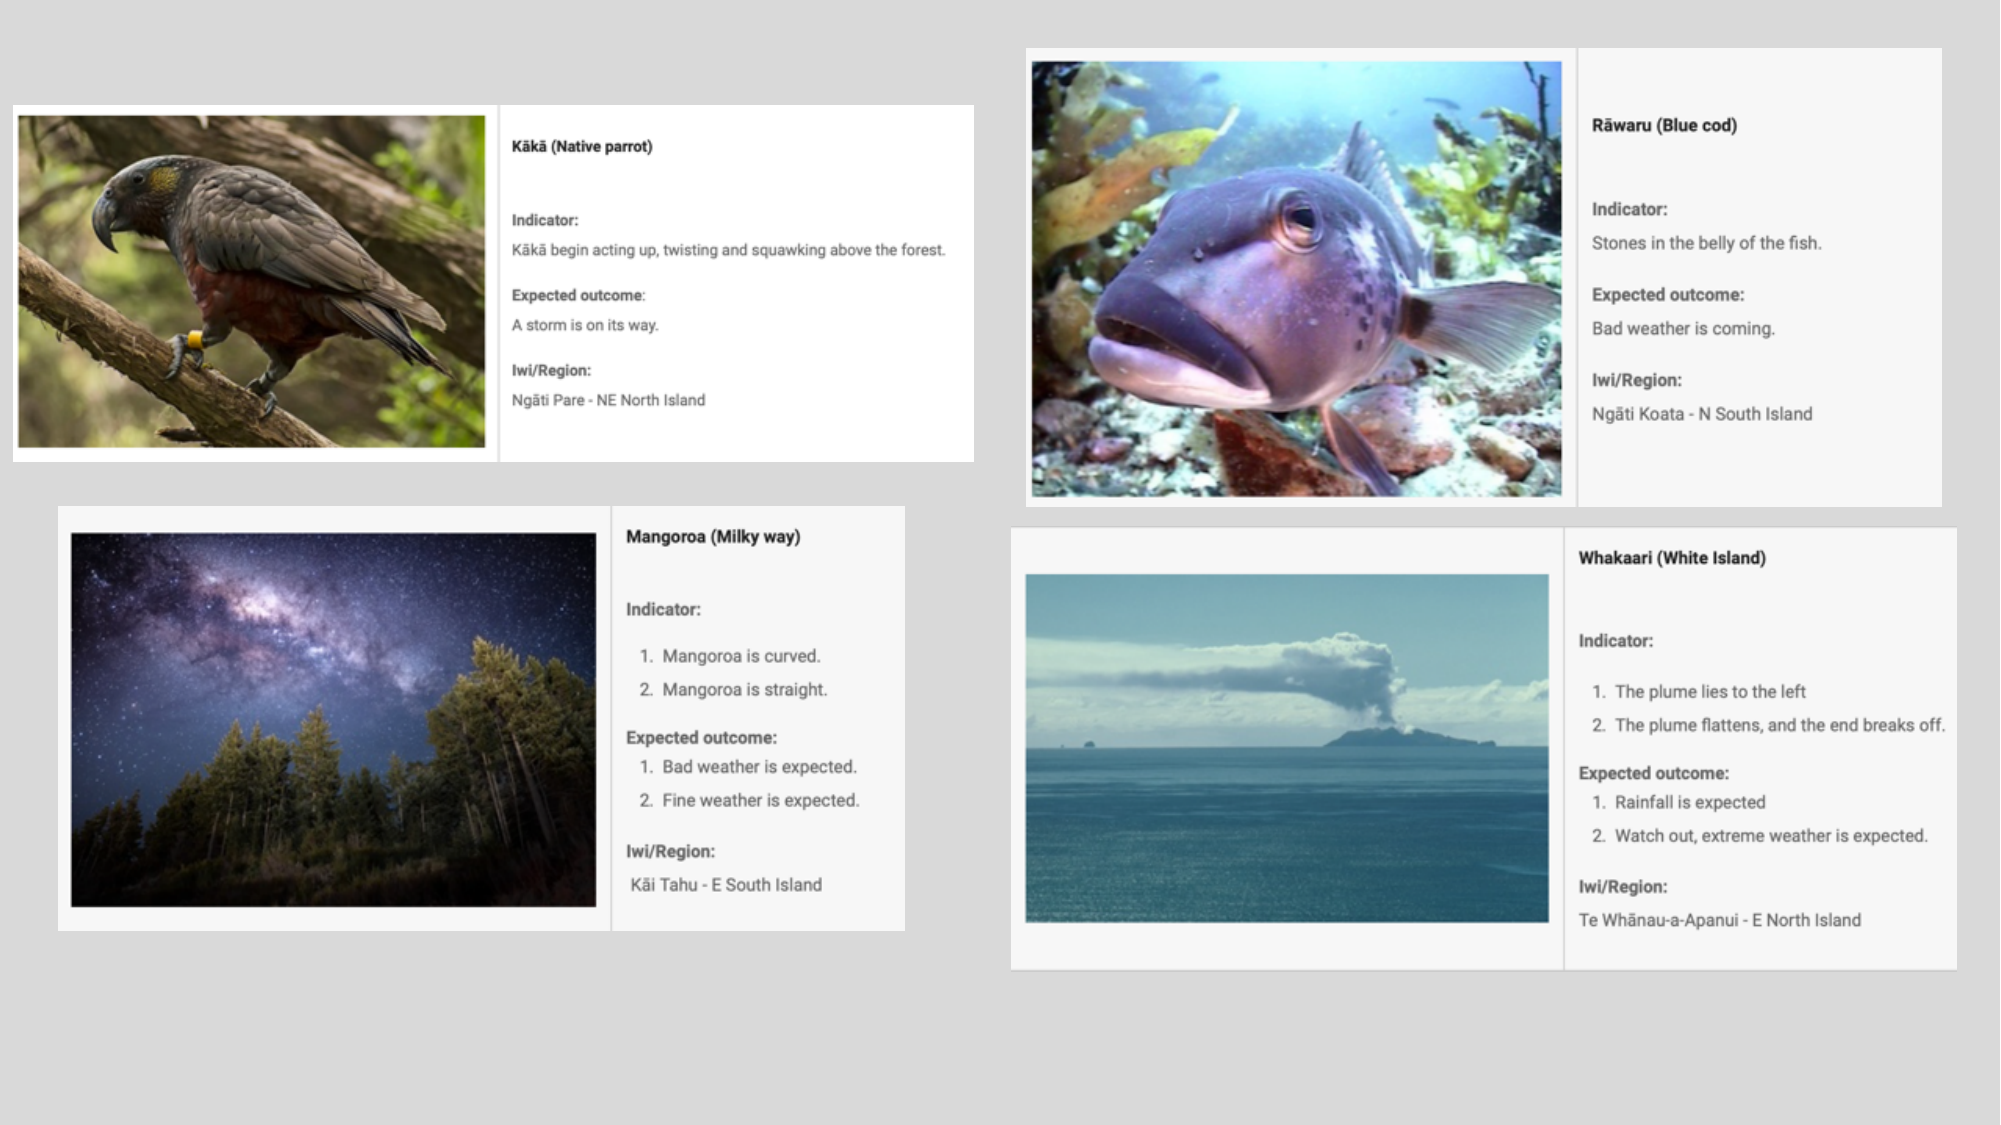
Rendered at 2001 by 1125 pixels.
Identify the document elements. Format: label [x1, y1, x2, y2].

picture [1010, 526, 1958, 972]
picture [58, 505, 906, 931]
picture [1026, 48, 1942, 507]
picture [13, 104, 974, 462]
